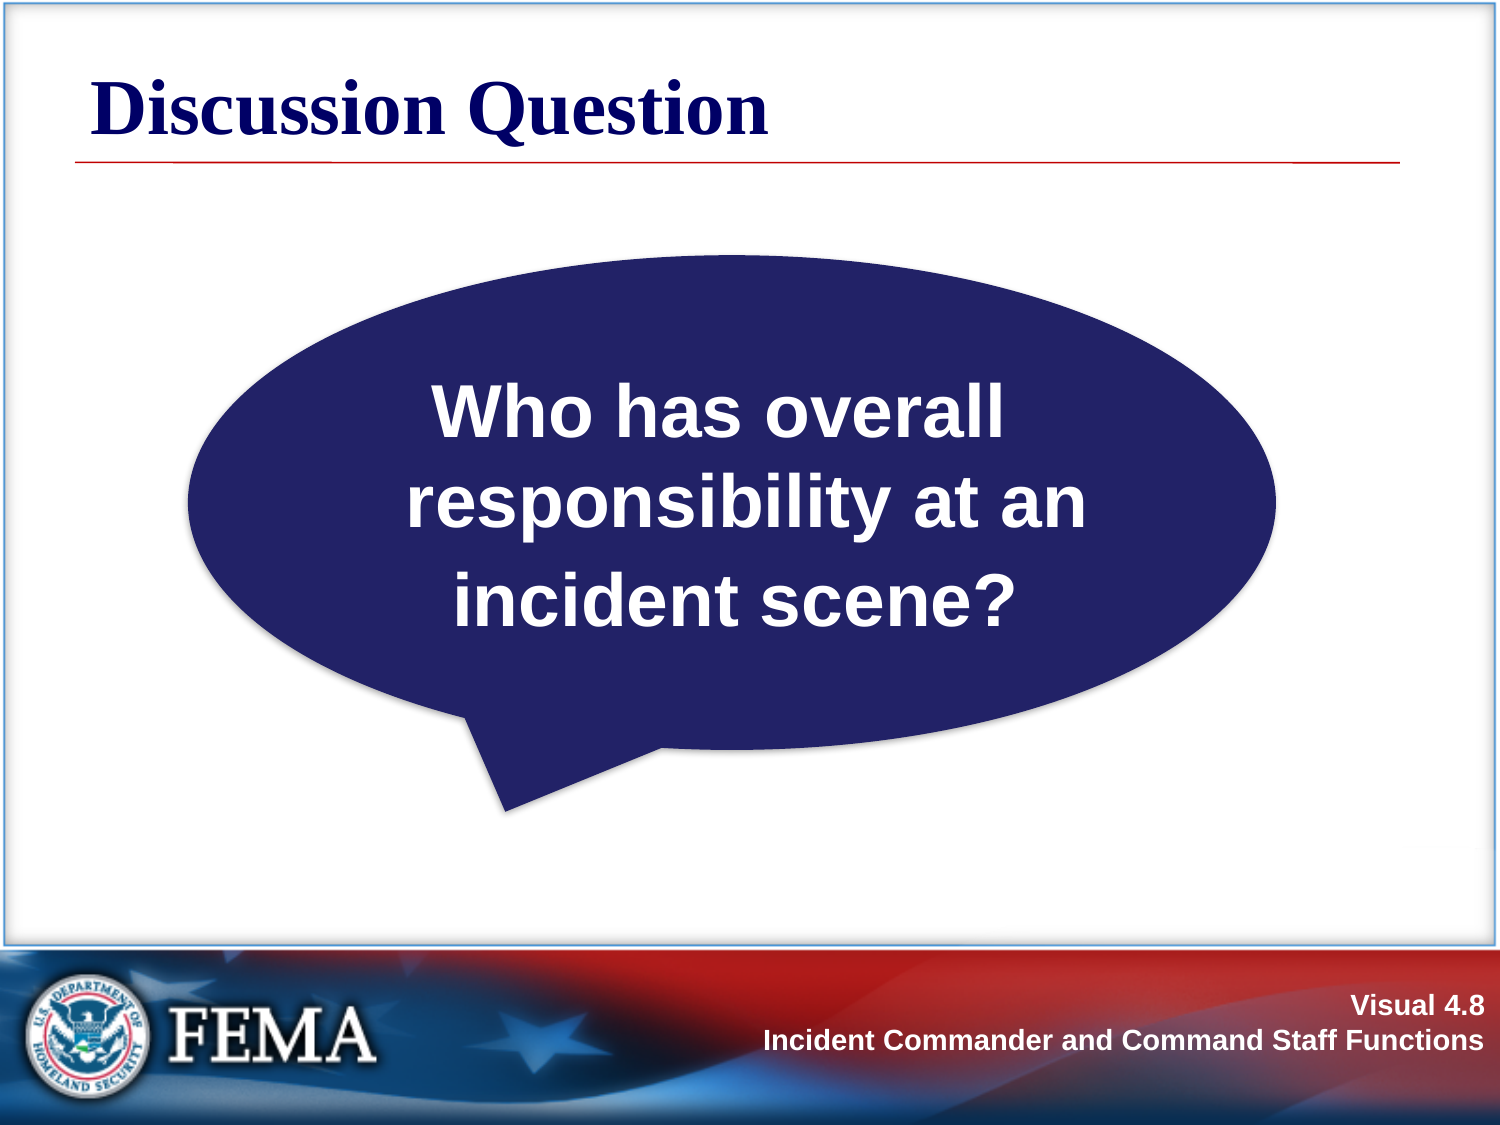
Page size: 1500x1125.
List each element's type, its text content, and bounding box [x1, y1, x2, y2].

title Discussion Question [75, 50, 1425, 155]
list Who has overall responsibility at an incident scene? [292, 355, 1147, 661]
picture [0, 0, 1500, 1125]
